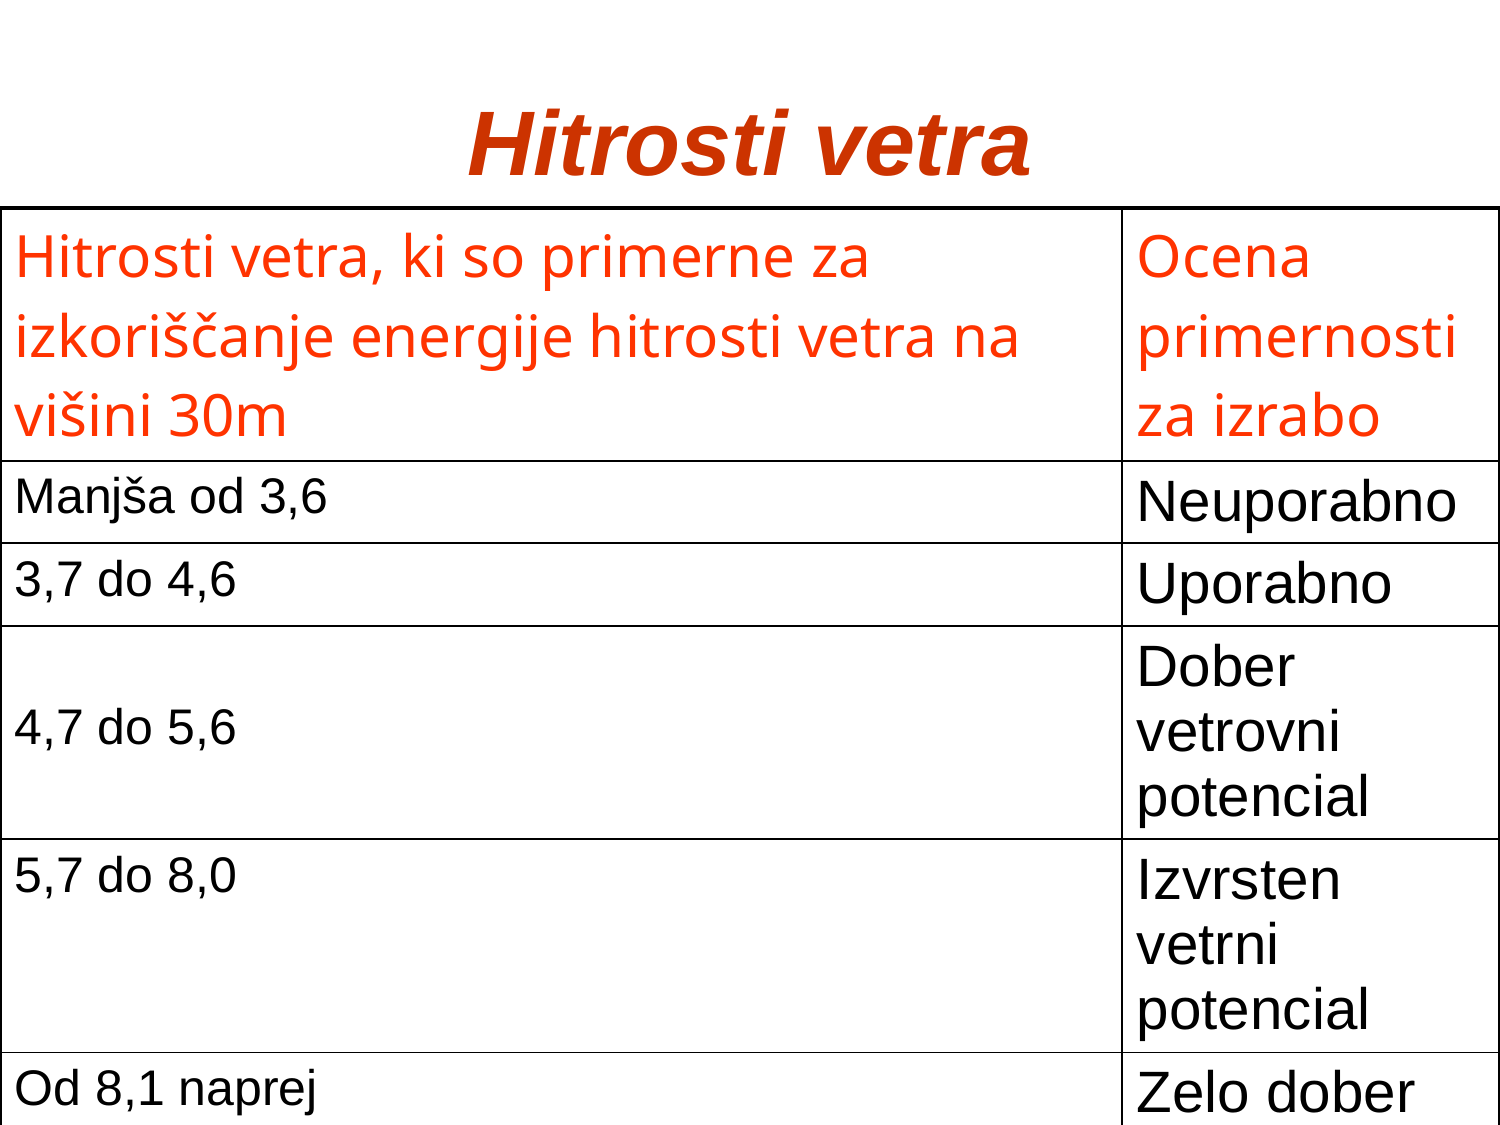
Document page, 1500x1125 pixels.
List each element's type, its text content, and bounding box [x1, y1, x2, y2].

table_cell 4,7 do 5,6 [2, 627, 1121, 838]
table_header Ocena primernosti za izrabo [1123, 210, 1498, 460]
table_cell Dober vetrovni potencial [1123, 627, 1498, 838]
table_cell Izvrsten vetrni potencial [1123, 840, 1498, 1052]
table_cell 3,7 do 4,6 [2, 544, 1121, 625]
table_cell Od 8,1 naprej [2, 1053, 1121, 1125]
table_cell Uporabno [1123, 544, 1498, 625]
table_cell Manjša od 3,6 [2, 462, 1121, 542]
table_cell 5,7 do 8,0 [2, 840, 1121, 1052]
table_cell Neuporabno [1123, 462, 1498, 542]
title Hitrosti vetra [75, 45, 1425, 206]
table_header Hitrosti vetra, ki so primerne za izkoriščanje energije hitrosti vetra na višini 30m [2, 210, 1121, 460]
table_cell Zelo dober vetrni potencial [1123, 1053, 1498, 1125]
